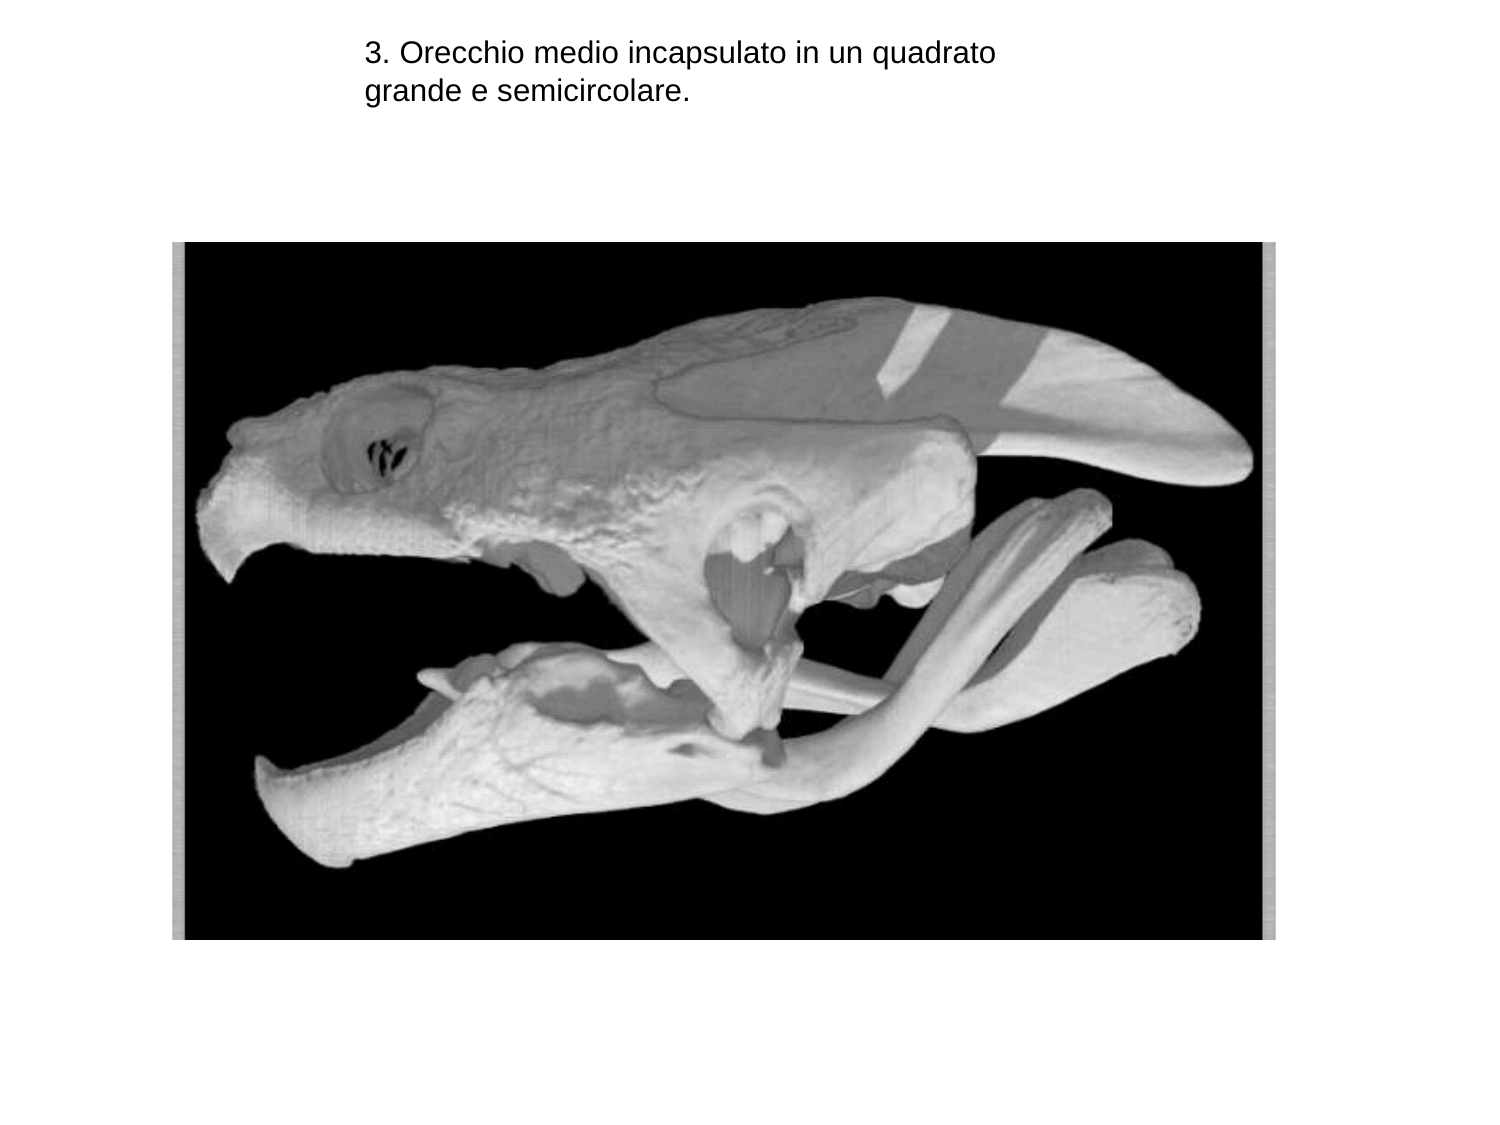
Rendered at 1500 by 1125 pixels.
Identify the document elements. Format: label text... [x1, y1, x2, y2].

text_box 3. Orecchio medio incapsulato in un quadrato grande e semicircolare. [349, 24, 1064, 152]
picture [172, 242, 1276, 940]
